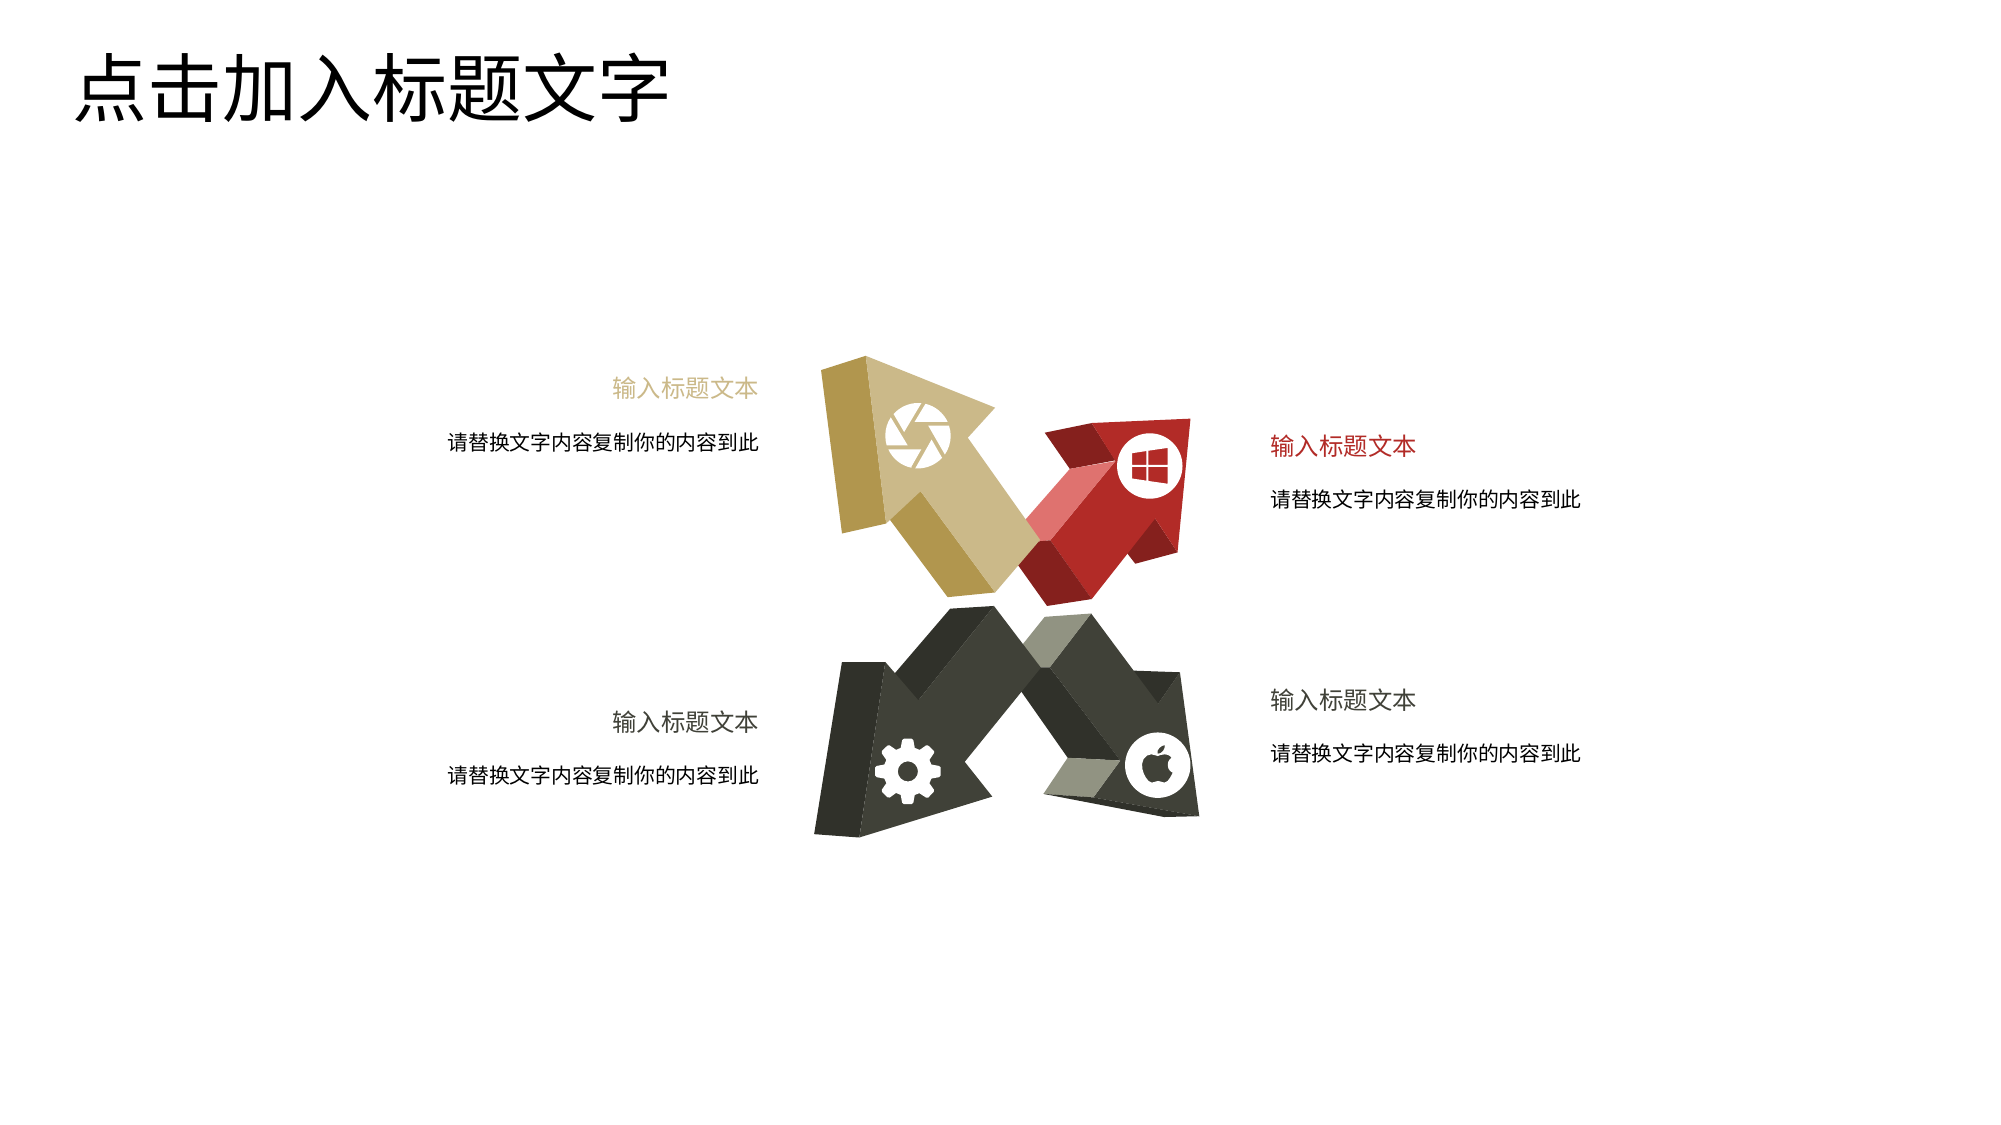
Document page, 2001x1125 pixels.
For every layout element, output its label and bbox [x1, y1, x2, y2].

text_box [814, 355, 1200, 838]
text_box [344, 694, 774, 837]
text_box [1255, 673, 1685, 816]
text_box [1255, 418, 1685, 561]
text_box [344, 361, 774, 504]
